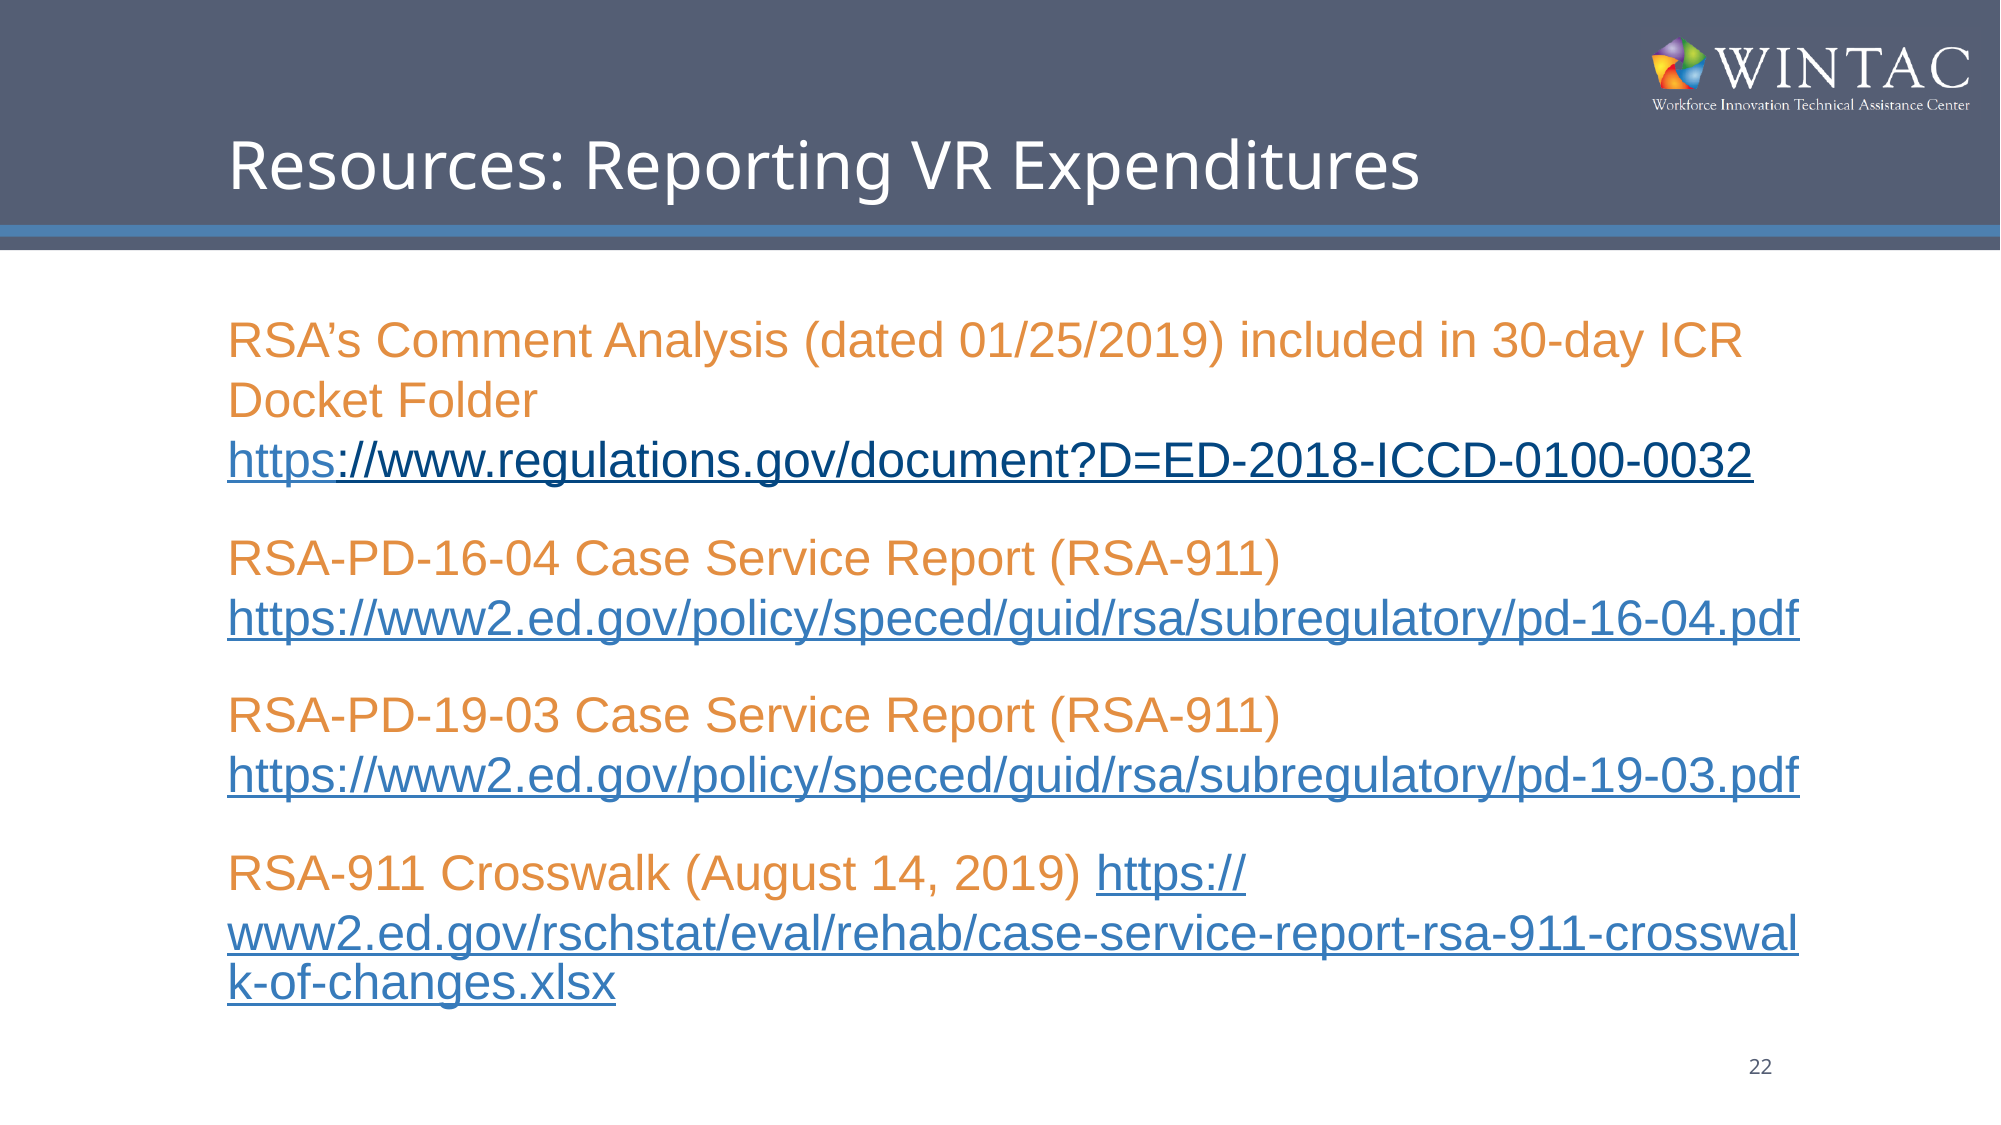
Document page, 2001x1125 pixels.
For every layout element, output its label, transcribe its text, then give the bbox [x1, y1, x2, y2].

list RSA’s Comment Analysis (dated 01/25/2019) included in 30-day ICR Docket Folder https://www.regulations.gov/document?D=ED-2018-ICCD-0100-0032 RSA-PD-16-04 Case Service Report (RSA-911) https://www2.ed.gov/policy/speced/guid/rsa/subregulatory/pd-16-04.pdf RSA-PD-19-03 Case Service Report (RSA-911) https://www2.ed.gov/policy/speced/guid/rsa/subregulatory/pd-19-03.pdf RSA-911 Crosswalk (August 14, 2019) https://www2.ed.gov/rschstat/eval/rehab/case-service-report-rsa-911-crosswalk-of-changes.xlsx [212, 299, 1838, 1013]
picture [1641, 27, 1981, 120]
title Resources: Reporting VR Expenditures [212, 41, 1788, 212]
slide_number 22 [1562, 1045, 1788, 1091]
